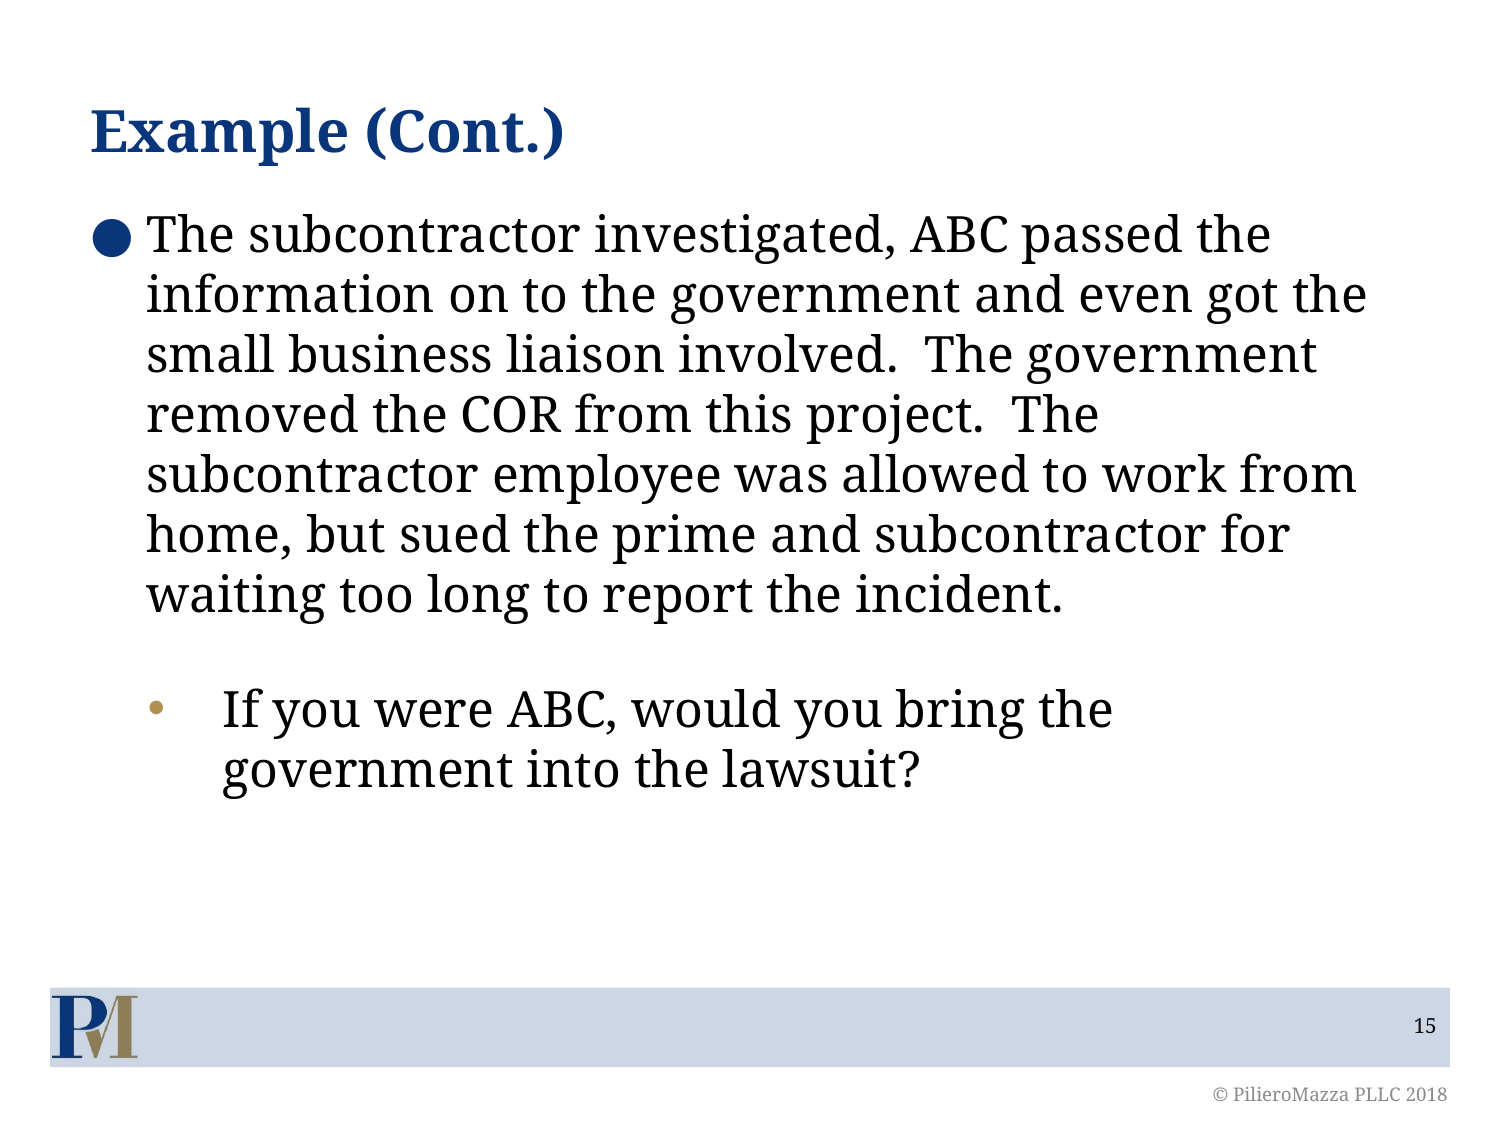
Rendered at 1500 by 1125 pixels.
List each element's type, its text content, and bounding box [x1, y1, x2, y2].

title Example (Cont.) [75, 60, 1425, 198]
text_box © PilieroMazza PLLC 2018 [1174, 1074, 1463, 1125]
list The subcontractor investigated, ABC passed the information on to the government and even got the small business liaison involved. The government removed the COR from this project. The subcontractor employee was allowed to work from home, but sued the prime and subcontractor for waiting too long to report the incident. If you were ABC, would you bring the government into the lawsuit? [75, 198, 1425, 938]
picture [52, 987, 138, 1067]
